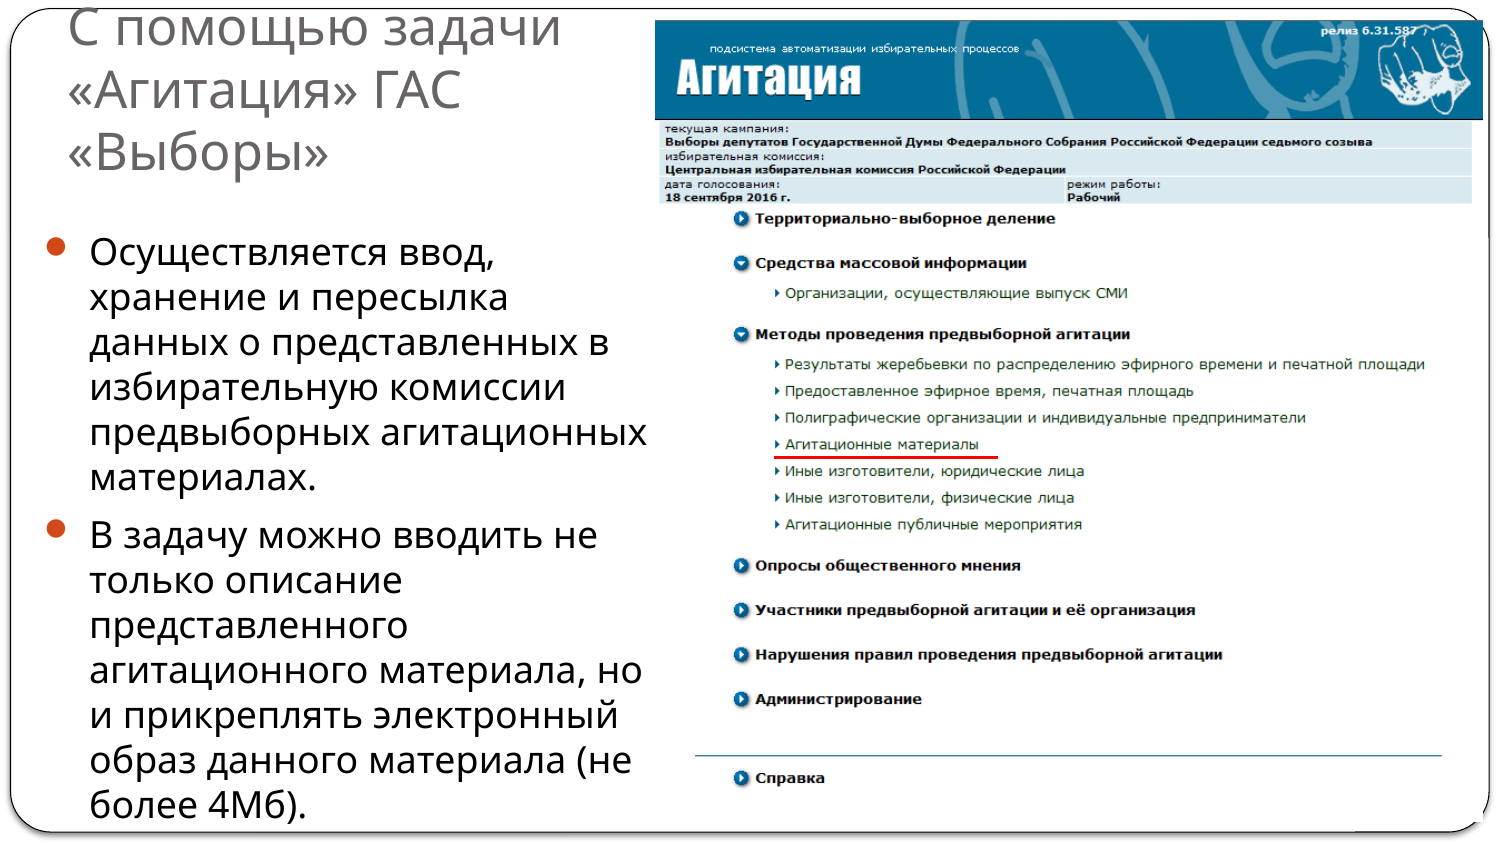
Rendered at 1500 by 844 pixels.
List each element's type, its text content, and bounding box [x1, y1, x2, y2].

picture [744, 66, 762, 94]
picture [655, 19, 1483, 822]
picture [1432, 39, 1436, 49]
list Осуществляется ввод, хранение и пересылка данных о представленных в избирательную комиссии предвыборных агитационных материалах. В задачу можно вводить не только описание представленного агитационного материала, но и прикреплять электронный образ данного материала (не более 4Мб). [29, 221, 649, 812]
picture [719, 66, 740, 94]
picture [815, 66, 836, 94]
picture [840, 66, 860, 94]
picture [677, 59, 716, 94]
picture [1379, 25, 1470, 114]
picture [757, 47, 768, 51]
picture [766, 65, 785, 95]
picture [789, 66, 811, 100]
title С помощью задачи «Агитация» ГАС «Выборы» [53, 55, 649, 197]
picture [784, 47, 792, 52]
picture [1363, 27, 1369, 34]
